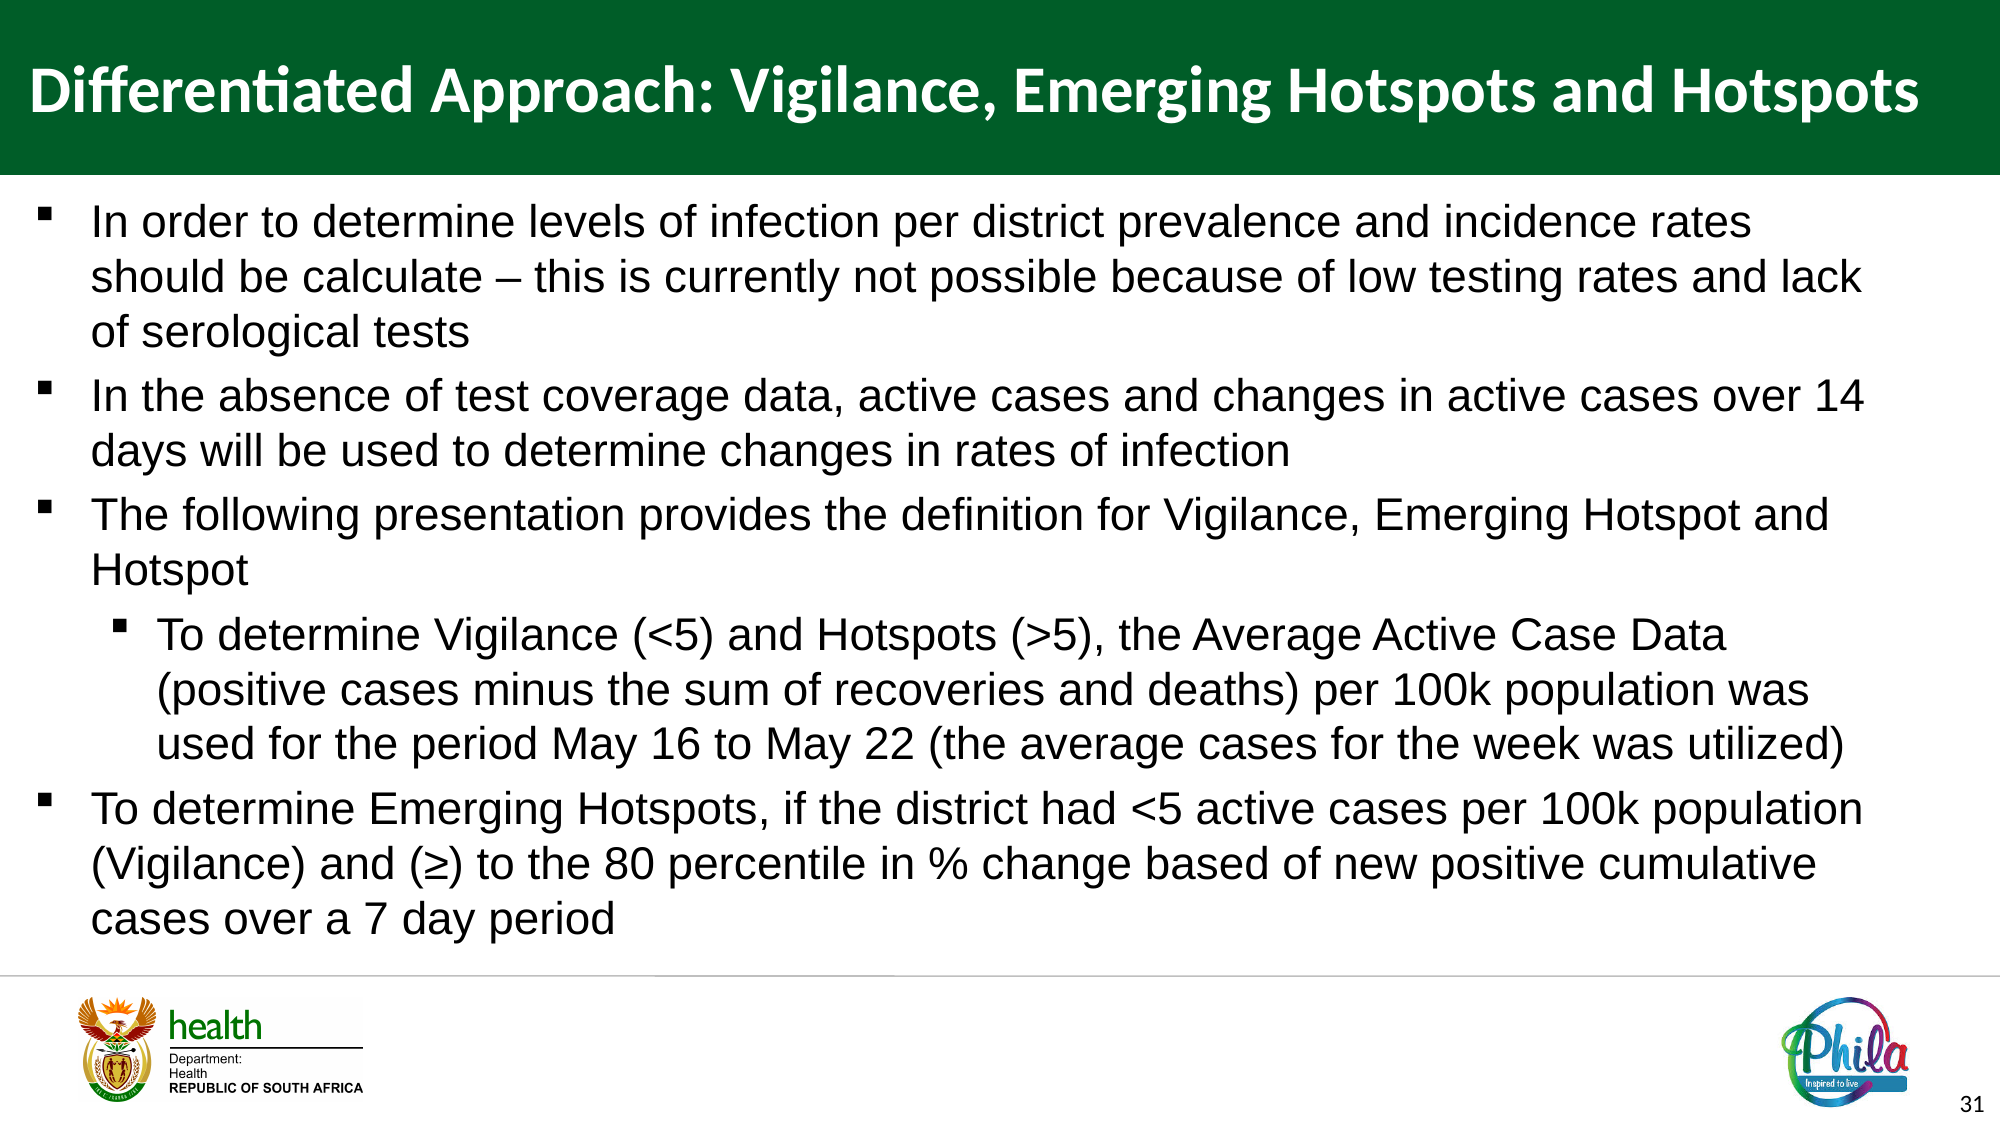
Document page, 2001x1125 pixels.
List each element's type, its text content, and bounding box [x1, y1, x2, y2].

text_box Differentiated Approach: Vigilance, Emerging Hotspots and Hotspots [0, 0, 1981, 173]
list In order to determine levels of infection per district prevalence and incidence rates should be calculate – this is currently not possible because of low testing rates and lack of serological tests In the absence of test coverage data, active cases and changes in active cases over 14 days will be used to determine changes in rates of infection The following presentation provides the definition for Vigilance, Emerging Hotspot and Hotspot To determine Vigilance (<5) and Hotspots (>5), the Average Active Case Data (positive cases minus the sum of recoveries and deaths) per 100k population was used for the period May 16 to May 22 (the average cases for the week was utilized) To determine Emerging Hotspots, if the district had <5 active cases per 100k population (Vigilance) and (≥) to the 80 percentile in % change based of new positive cumulative cases over a 7 day period [19, 184, 1909, 951]
picture [1756, 997, 1933, 1109]
picture [78, 997, 363, 1102]
